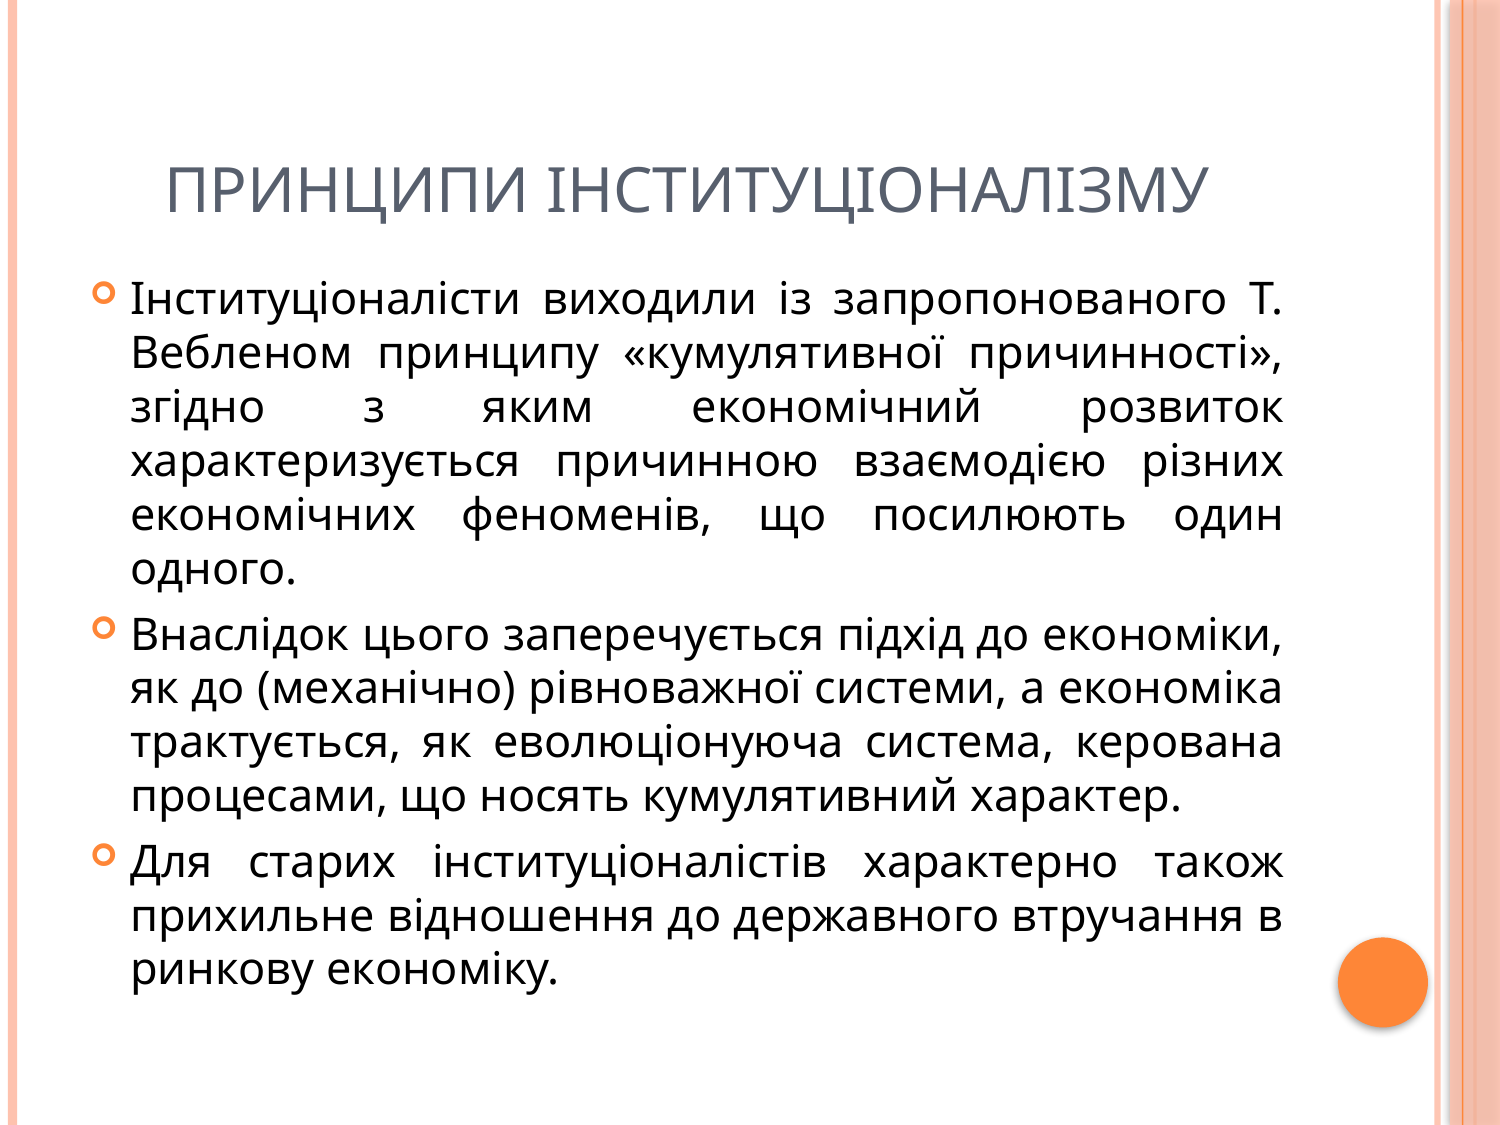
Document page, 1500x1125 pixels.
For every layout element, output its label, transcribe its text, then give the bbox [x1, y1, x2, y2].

list Інституціоналісти виходили із запропонованого Т. Вебленом принципу «кумулятивної причинності», згідно з яким економічний розвиток характеризується причинною взаємодією різних економічних феноменів, що посилюють один одного. Внаслідок цього заперечується підхід до економіки, як до (механічно) рівноважної системи, а економіка трактується, як еволюціонуюча система, керована процесами, що носять кумулятивний характер. Для старих інституціоналістів характерно також прихильне відношення до державного втручання в ринкову економіку. [75, 262, 1300, 1062]
title Принципи Інституціоналізму [75, 45, 1300, 233]
